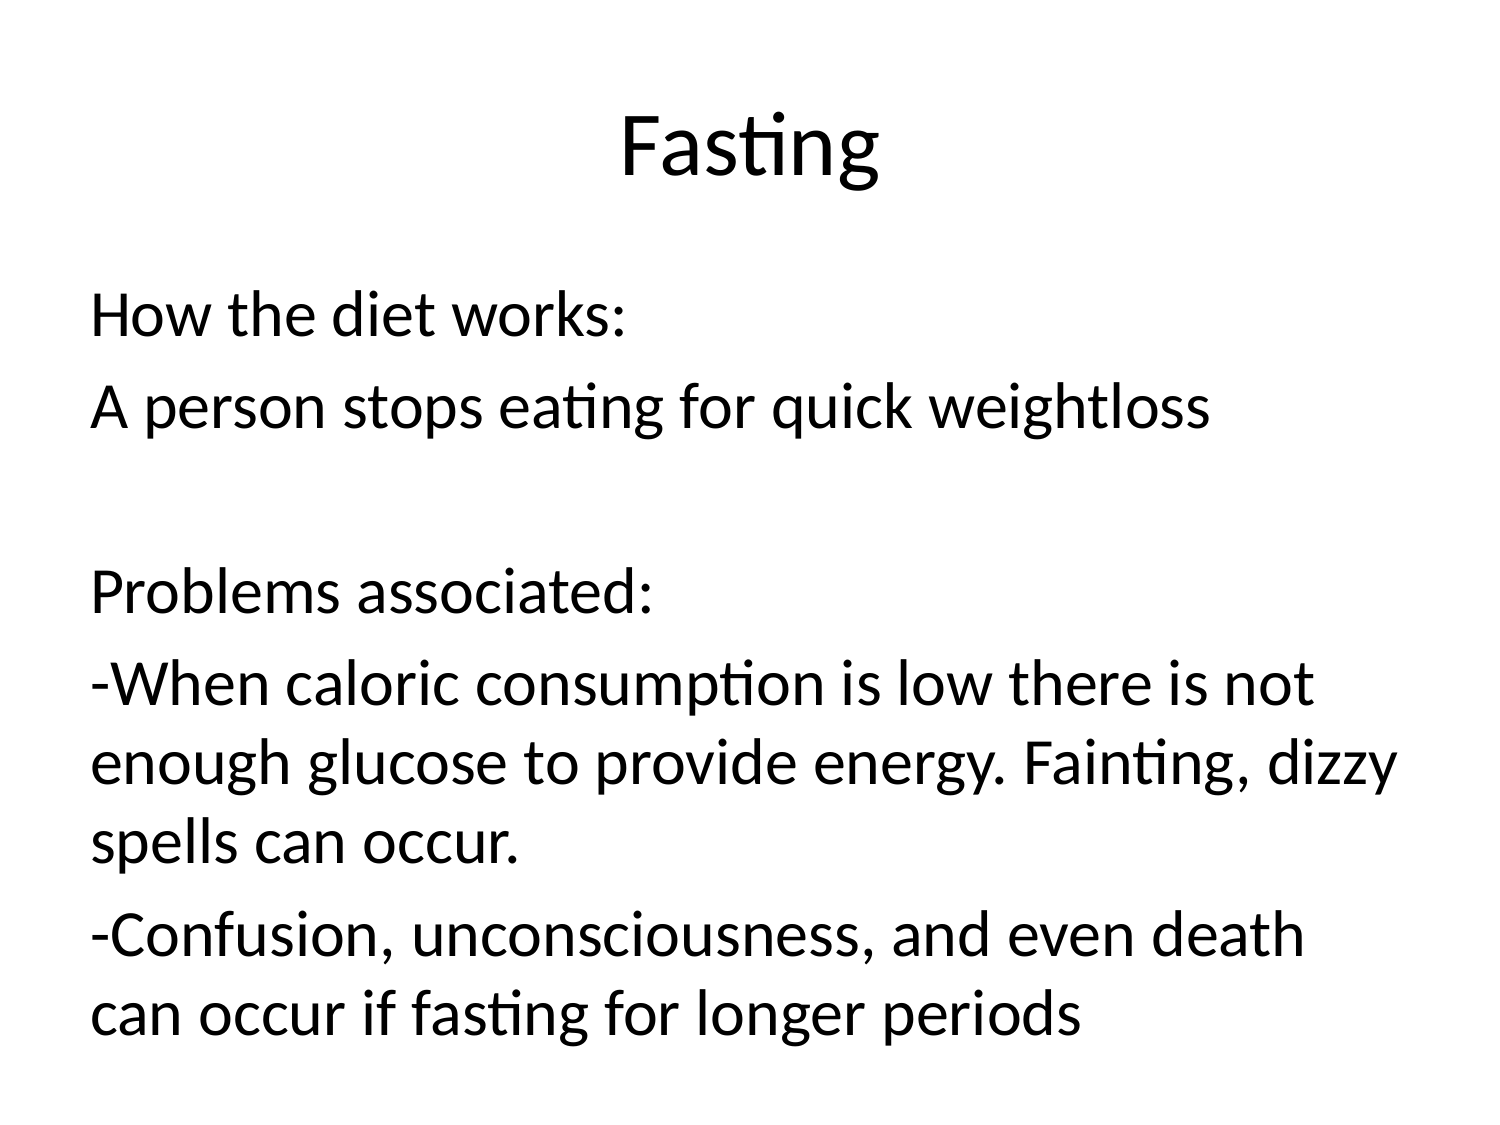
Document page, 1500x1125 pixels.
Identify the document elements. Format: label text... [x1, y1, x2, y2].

list How the diet works: A person stops eating for quick weightloss Problems associated: -When caloric consumption is low there is not enough glucose to provide energy. Fainting, dizzy spells can occur. -Confusion, unconsciousness, and even death can occur if fasting for longer periods [75, 262, 1425, 1063]
title Fasting [75, 45, 1425, 233]
